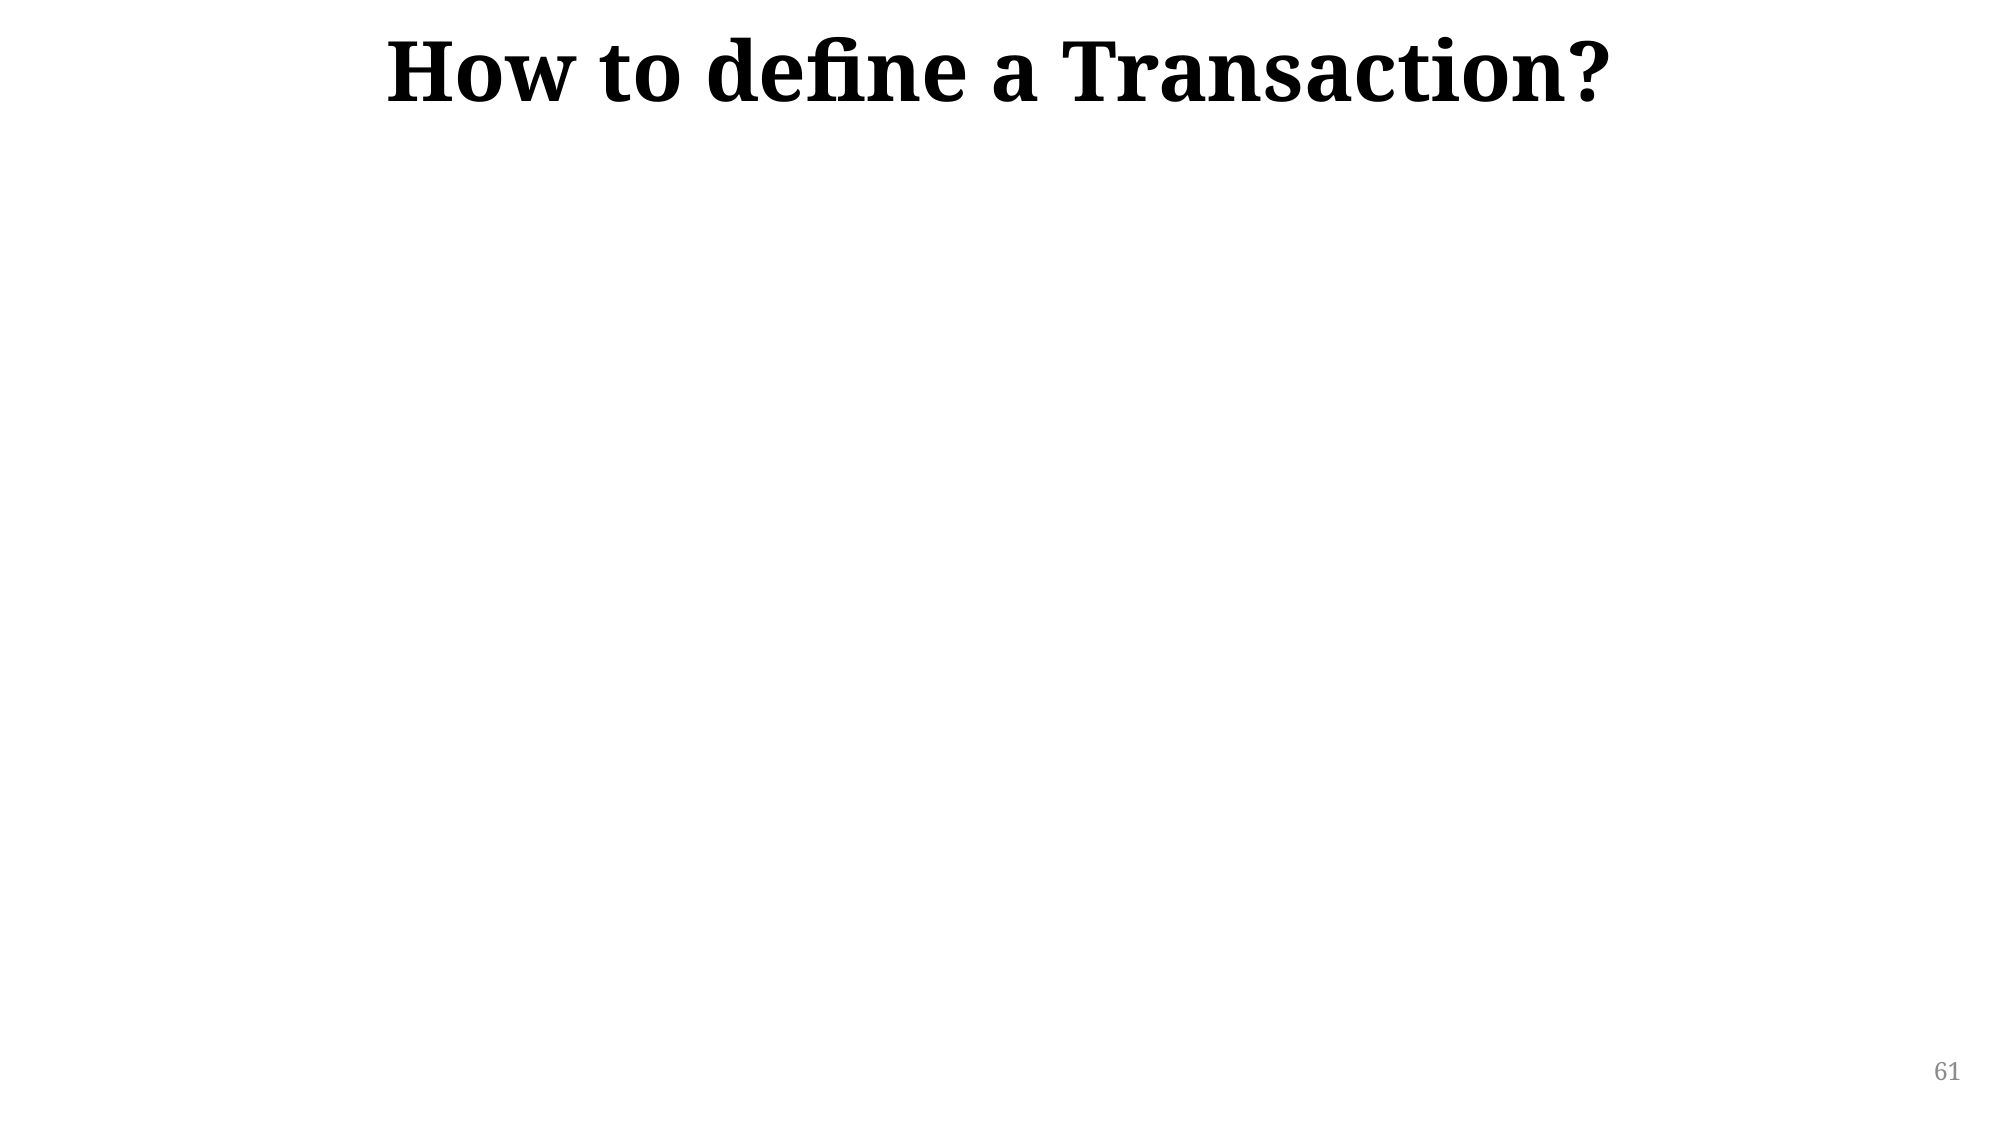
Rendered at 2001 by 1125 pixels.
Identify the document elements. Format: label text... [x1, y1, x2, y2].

slide_number 61 [1526, 1042, 1977, 1103]
title How to define a Transaction? [137, 0, 1863, 149]
